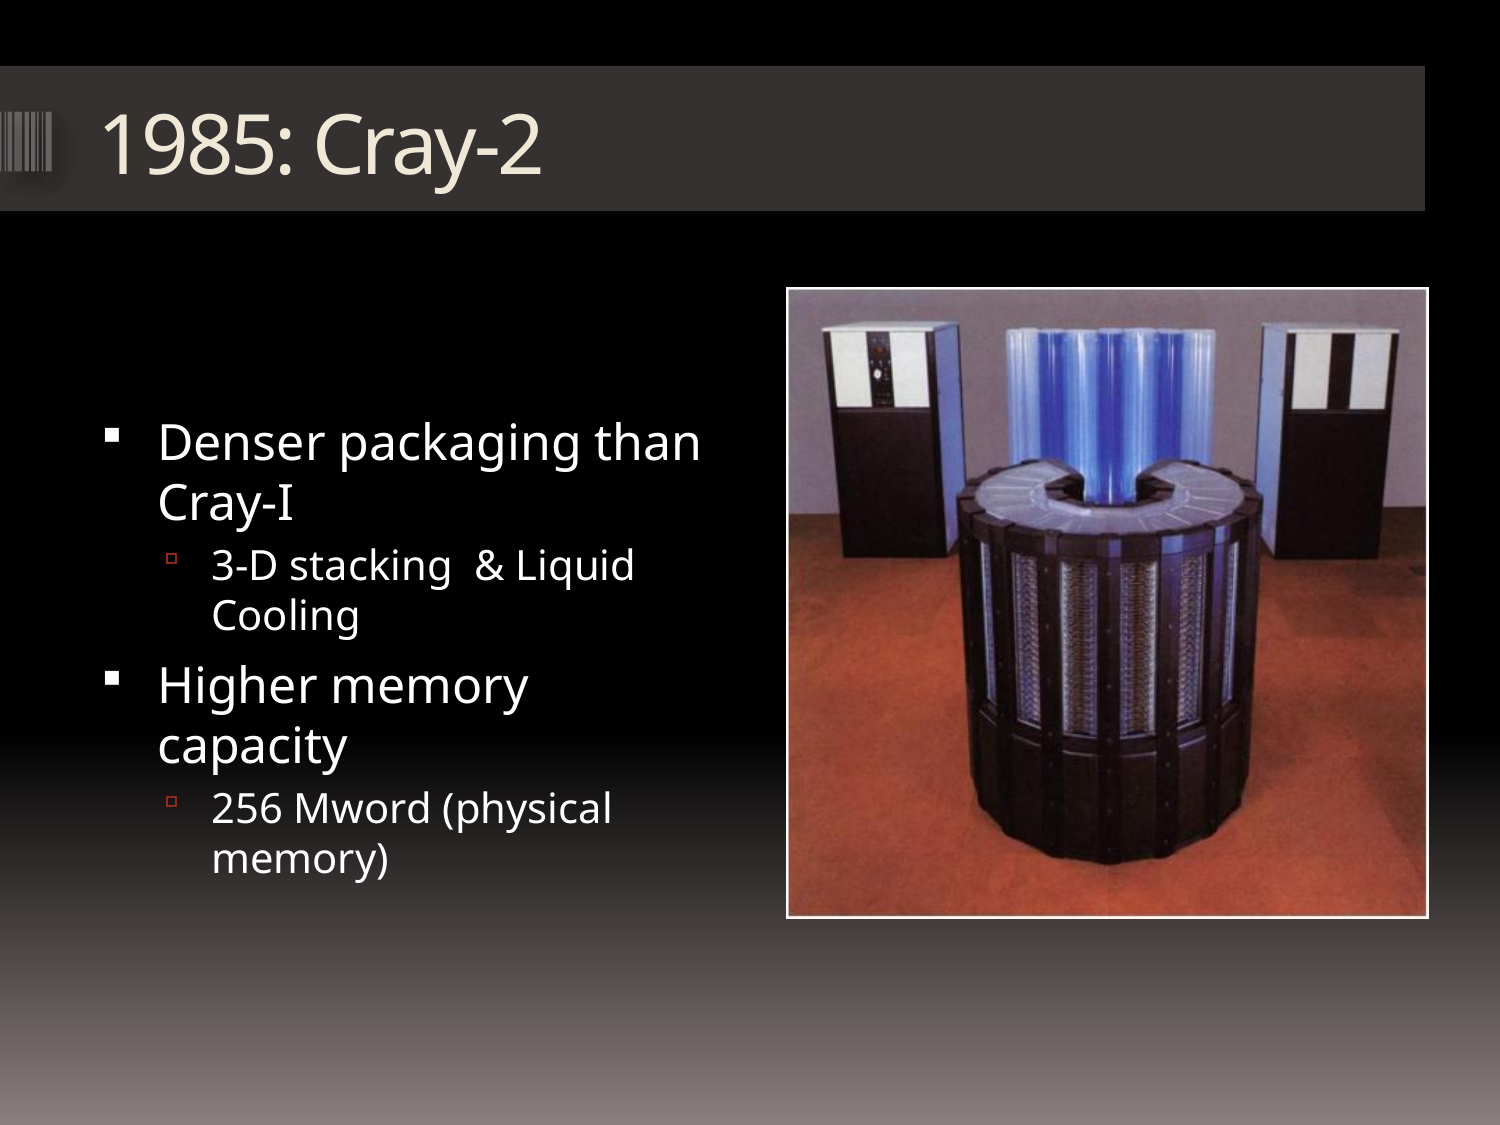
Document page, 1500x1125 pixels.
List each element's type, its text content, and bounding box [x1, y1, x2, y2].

title 1985: Cray-2 [82, 83, 1358, 234]
picture [786, 287, 1429, 919]
list Denser packaging than Cray-I 3-D stacking & Liquid Cooling Higher memory capacity 256 Mword (physical memory) [75, 403, 738, 1053]
